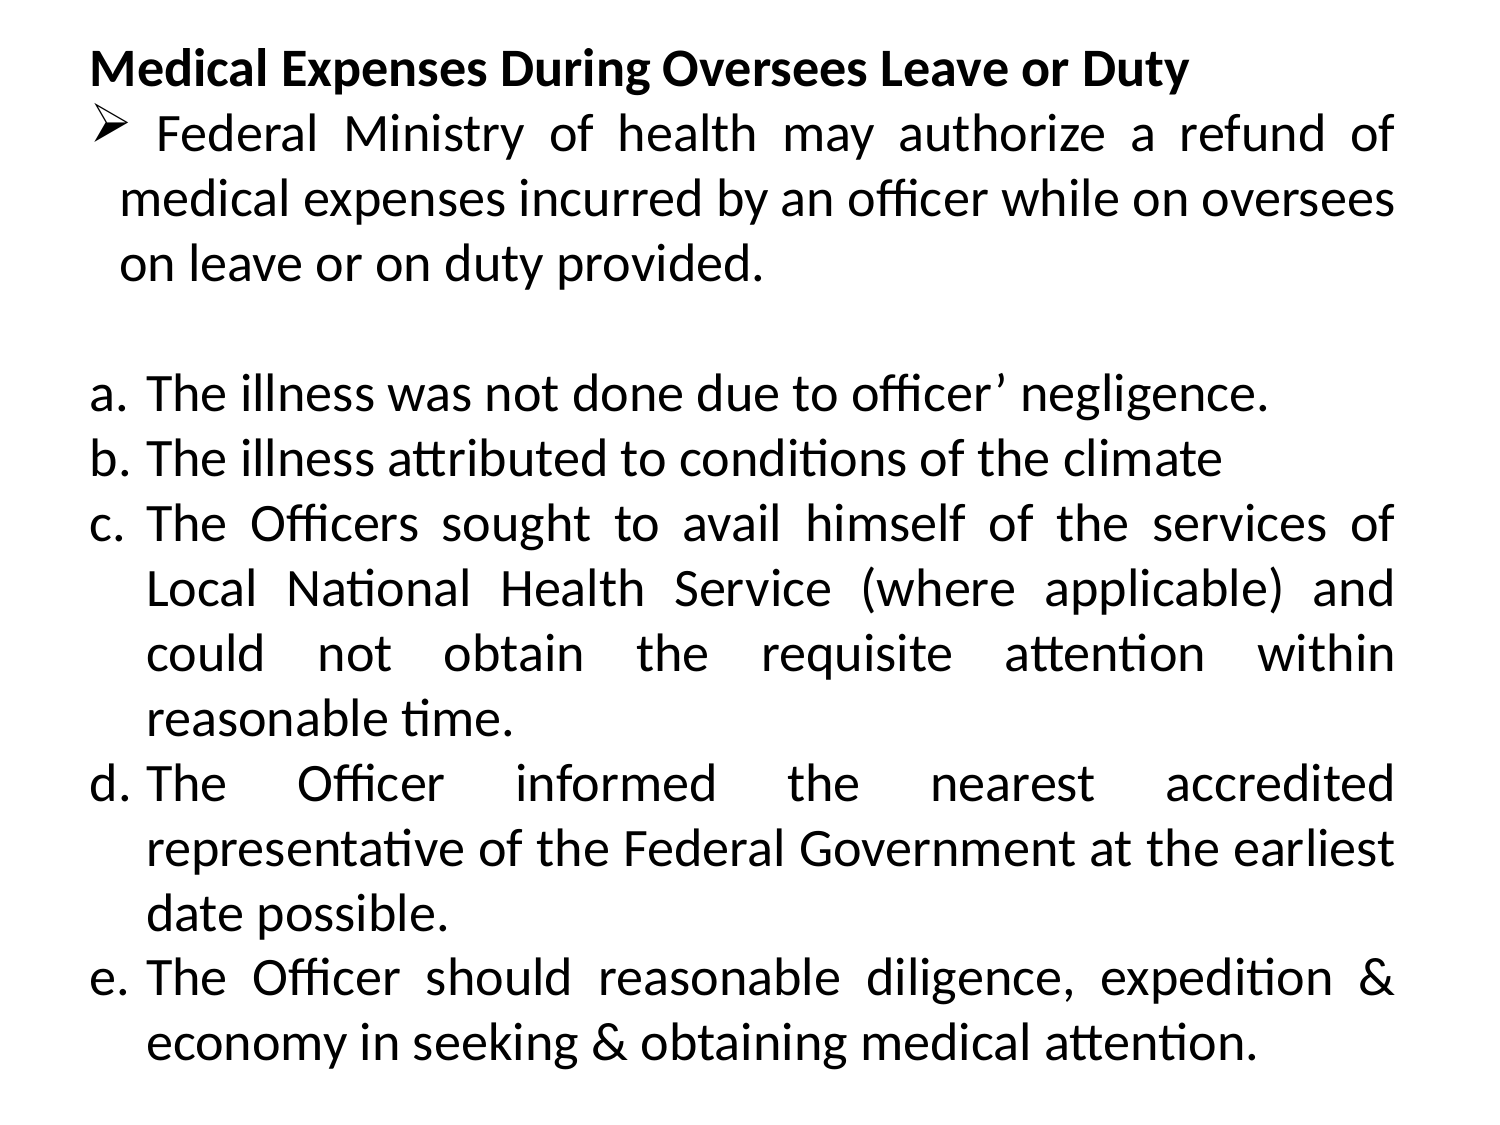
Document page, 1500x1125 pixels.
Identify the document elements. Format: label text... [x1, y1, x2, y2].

text_box Medical Expenses During Oversees Leave or Duty Federal Ministry of health may authorize a refund of medical expenses incurred by an officer while on oversees on leave or on duty provided. The illness was not done due to officer’ negligence. The illness attributed to conditions of the climate The Officers sought to avail himself of the services of Local National Health Service (where applicable) and could not obtain the requisite attention within reasonable time. The Officer informed the nearest accredited representative of the Federal Government at the earliest date possible. The Officer should reasonable diligence, expedition & economy in seeking & obtaining medical attention. [74, 24, 1413, 1125]
